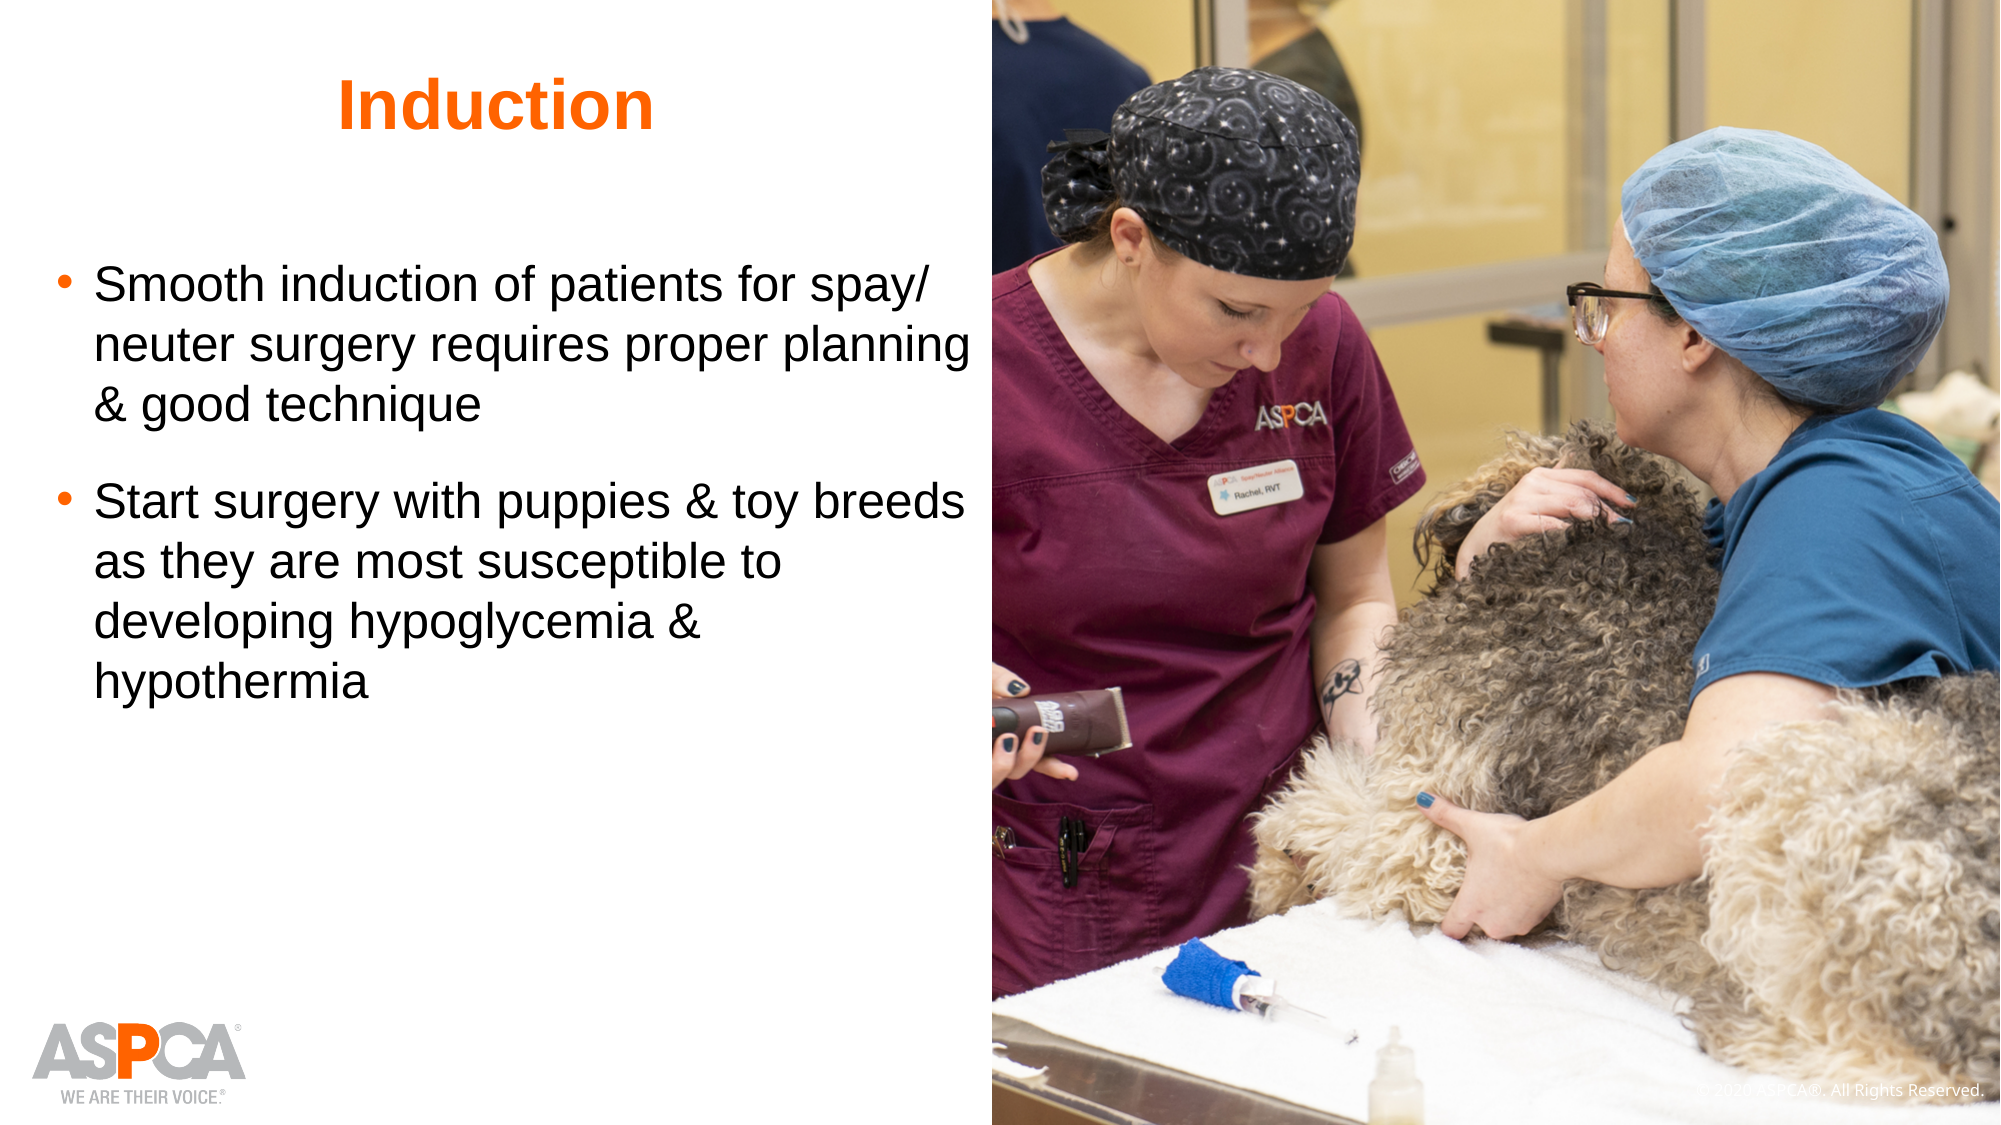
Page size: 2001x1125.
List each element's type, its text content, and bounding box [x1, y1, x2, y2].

picture [992, 0, 2000, 1125]
title Induction [0, 0, 992, 213]
picture [32, 1022, 246, 1104]
list Smooth induction of patients for spay/ neuter surgery requires proper planning & good technique Start surgery with puppies & toy breeds as they are most susceptible to developing hypoglycemia & hypothermia [41, 243, 992, 1014]
